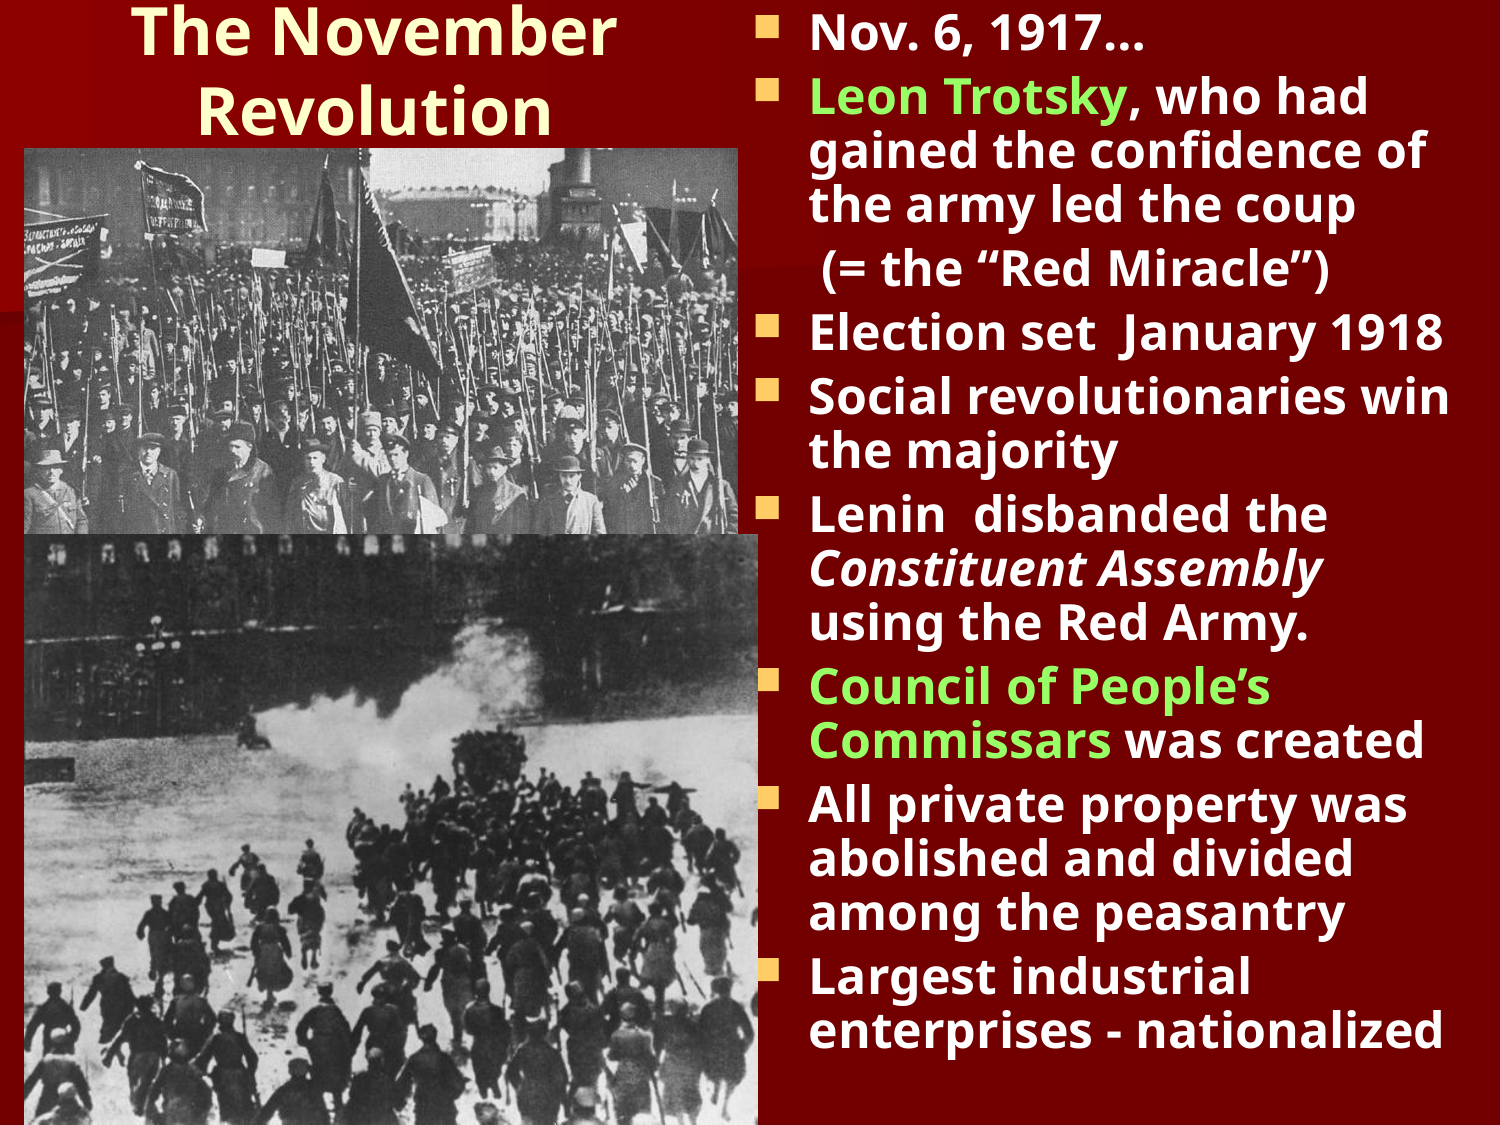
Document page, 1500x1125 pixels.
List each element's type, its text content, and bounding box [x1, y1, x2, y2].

title The November Revolution [0, 0, 737, 138]
picture [24, 148, 758, 1125]
list Nov. 6, 1917… Leon Trotsky, who had gained the confidence of the army led the coup (= the “Red Miracle”) Election set January 1918 Social revolutionaries win the majority Lenin disbanded the Constituent Assembly using the Red Army. Council of People’s Commissars was created All private property was abolished and divided among the peasantry Largest industrial enterprises - nationalized [737, 0, 1500, 1125]
